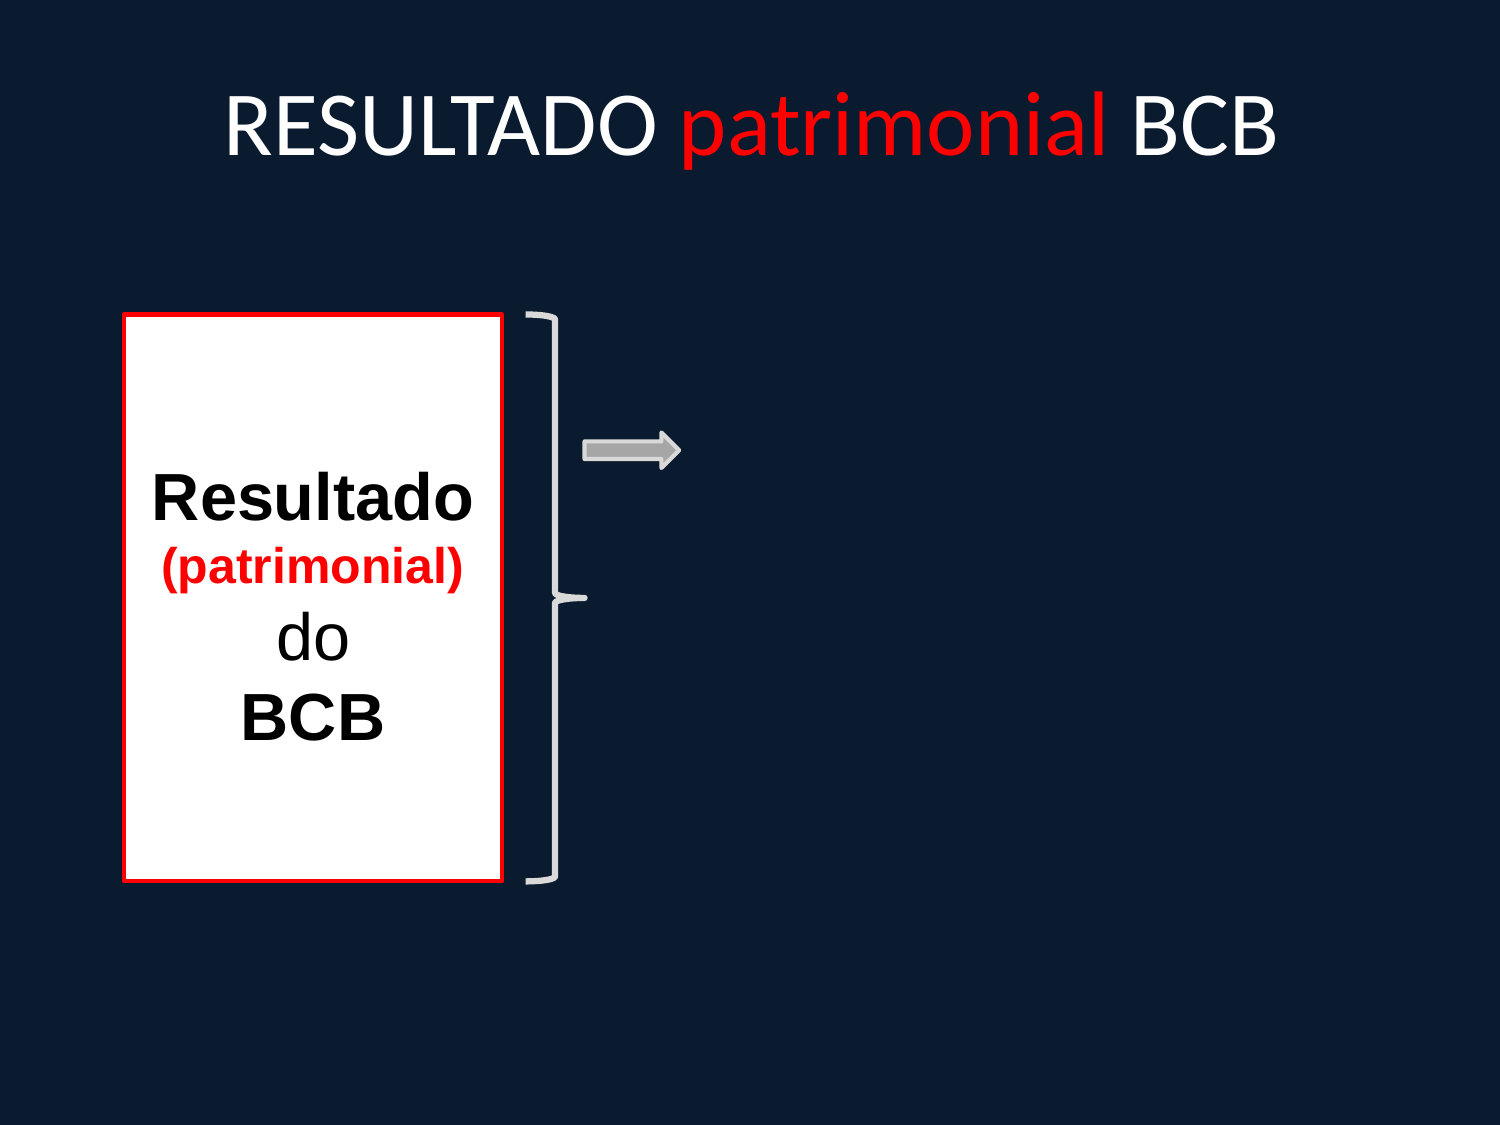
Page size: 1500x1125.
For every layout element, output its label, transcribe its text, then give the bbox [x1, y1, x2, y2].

title RESULTADO patrimonial BCB [76, 42, 1428, 196]
text_box Resultado (patrimonial) do BCB [123, 446, 502, 762]
text_box [582, 430, 682, 470]
text_box [122, 312, 504, 883]
text_box [525, 313, 586, 883]
